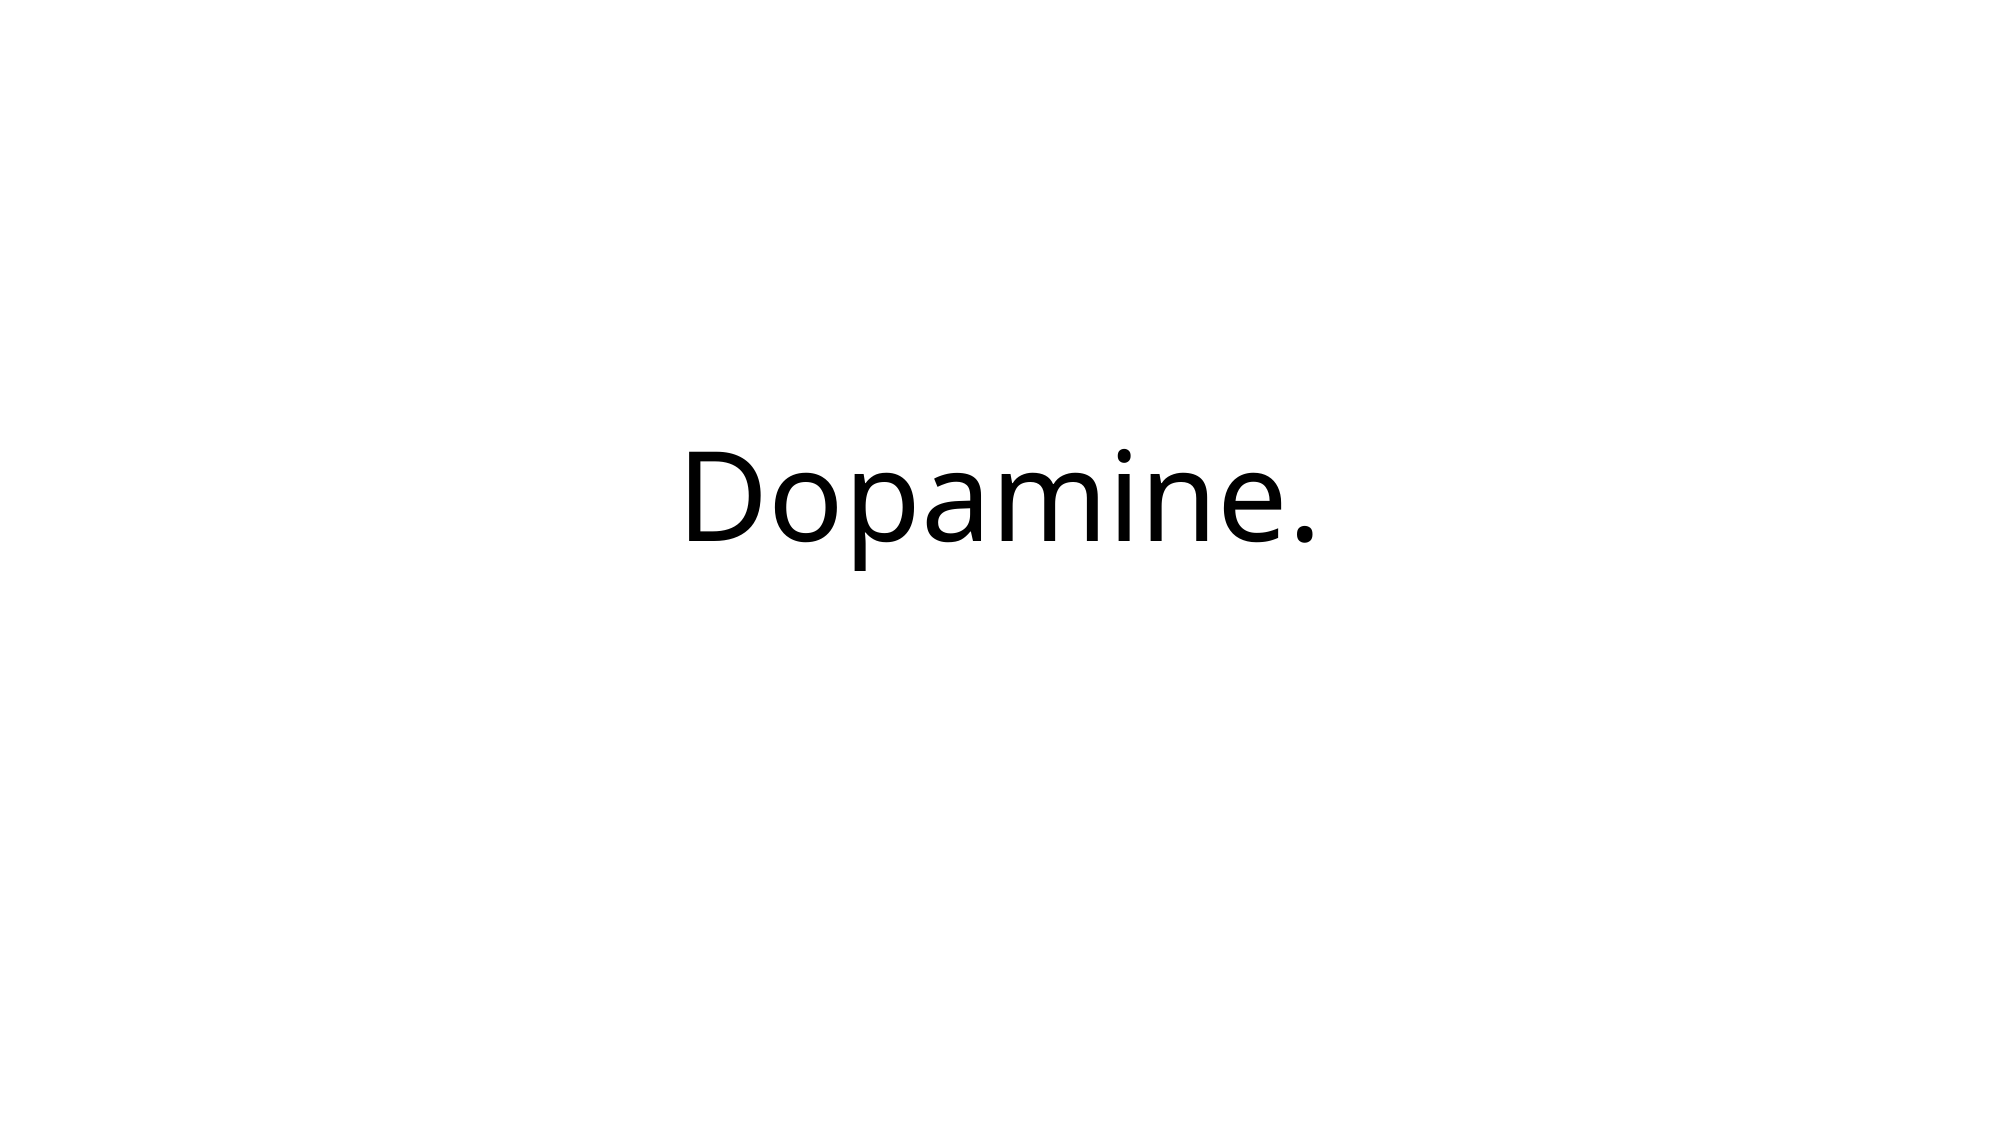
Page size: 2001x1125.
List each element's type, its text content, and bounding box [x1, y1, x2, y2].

title Dopamine. [249, 184, 1750, 576]
